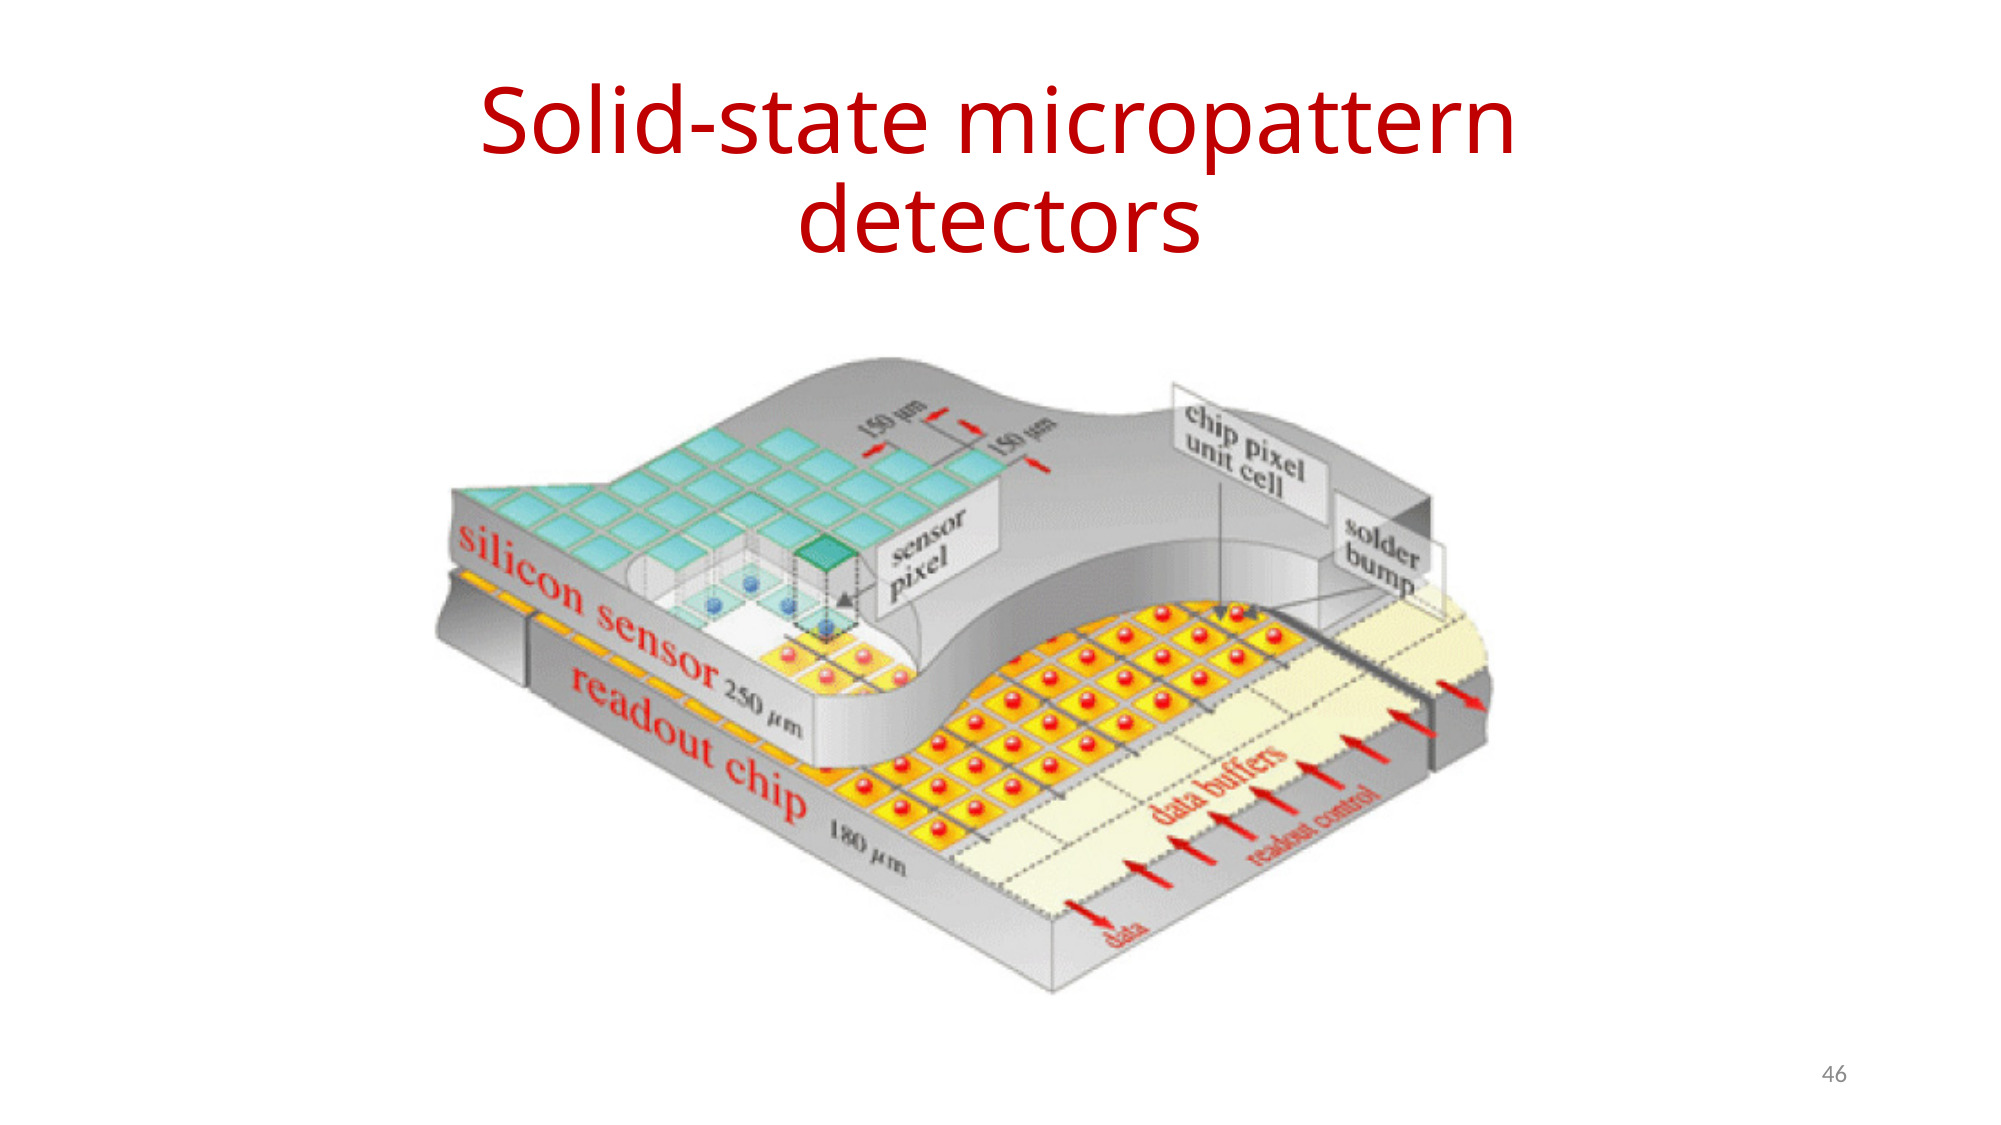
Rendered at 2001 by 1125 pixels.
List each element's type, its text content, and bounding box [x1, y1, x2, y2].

slide_number 46 [1412, 1042, 1863, 1103]
title Solid-state micropattern detectors [249, 0, 1750, 280]
picture [419, 354, 1509, 1000]
